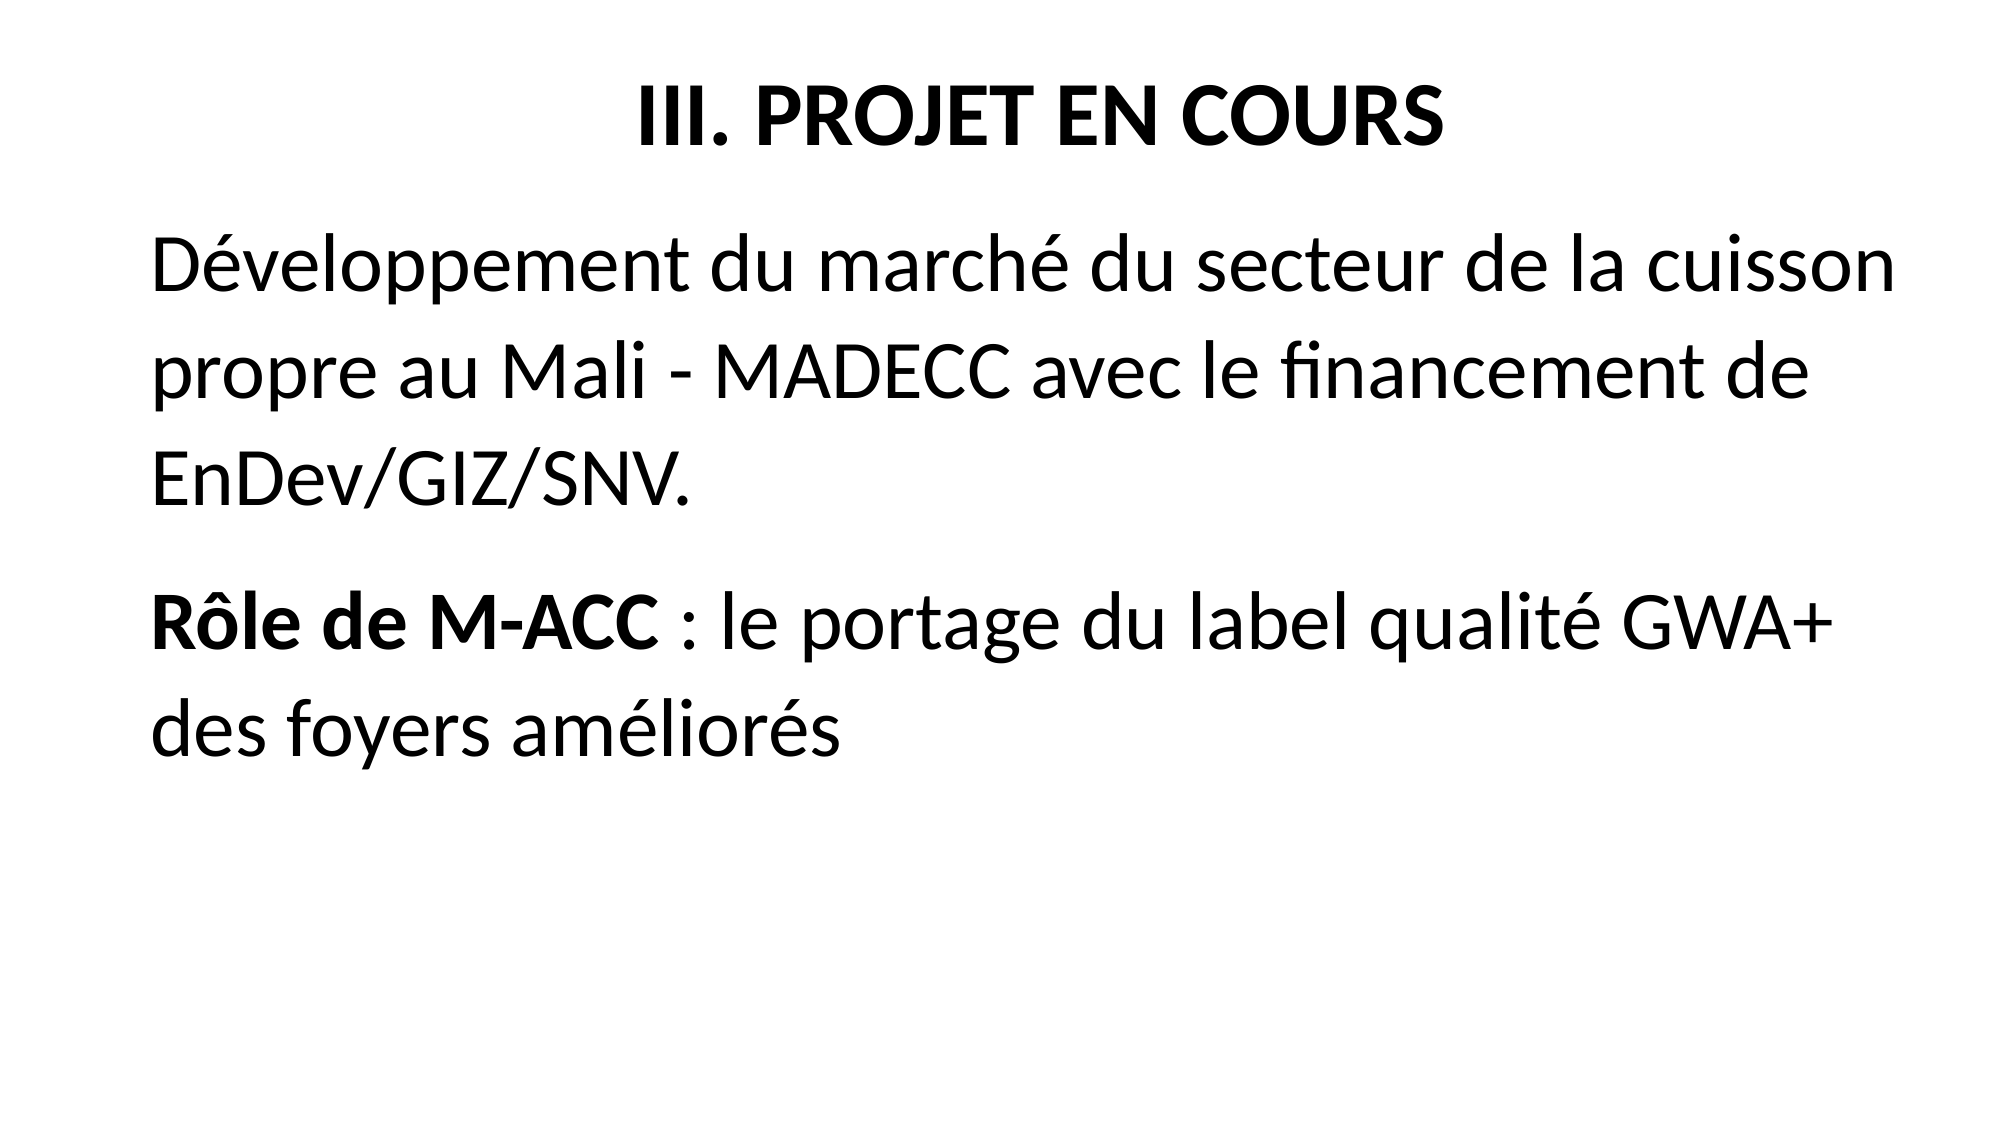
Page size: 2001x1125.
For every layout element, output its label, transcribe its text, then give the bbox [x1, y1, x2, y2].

text_box III. PROJET EN COURS Développement du marché du secteur de la cuisson propre au Mali - MADECC avec le financement de EnDev/GIZ/SNV. Rôle de M-ACC : le portage du label qualité GWA+ des foyers améliorés [135, 38, 1947, 781]
